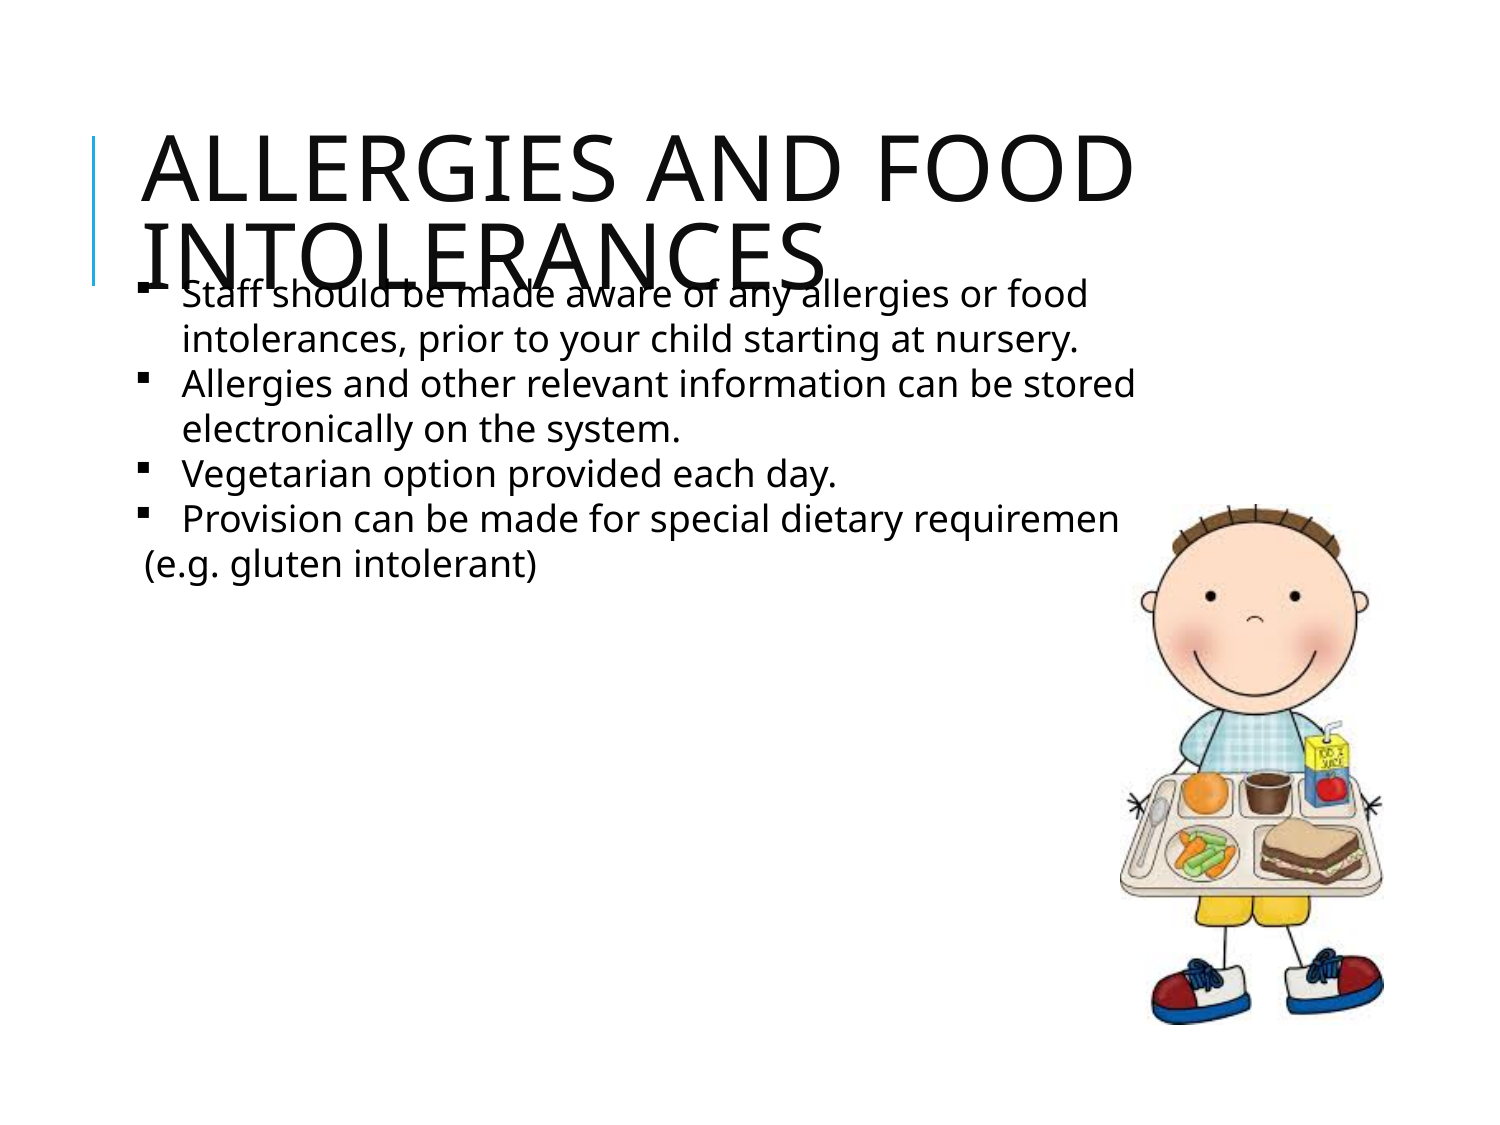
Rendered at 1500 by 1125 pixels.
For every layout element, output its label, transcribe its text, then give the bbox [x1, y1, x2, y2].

picture [1119, 504, 1385, 1025]
title ALLERGIES AND FOOD INTOLERANCES [126, 96, 1322, 342]
text_box Staff should be made aware of any allergies or food intolerances, prior to your child starting at nursery. Allergies and other relevant information can be stored electronically on the system. Vegetarian option provided each day. Provision can be made for special dietary requirements (e.g. gluten intolerant) [119, 262, 1290, 593]
